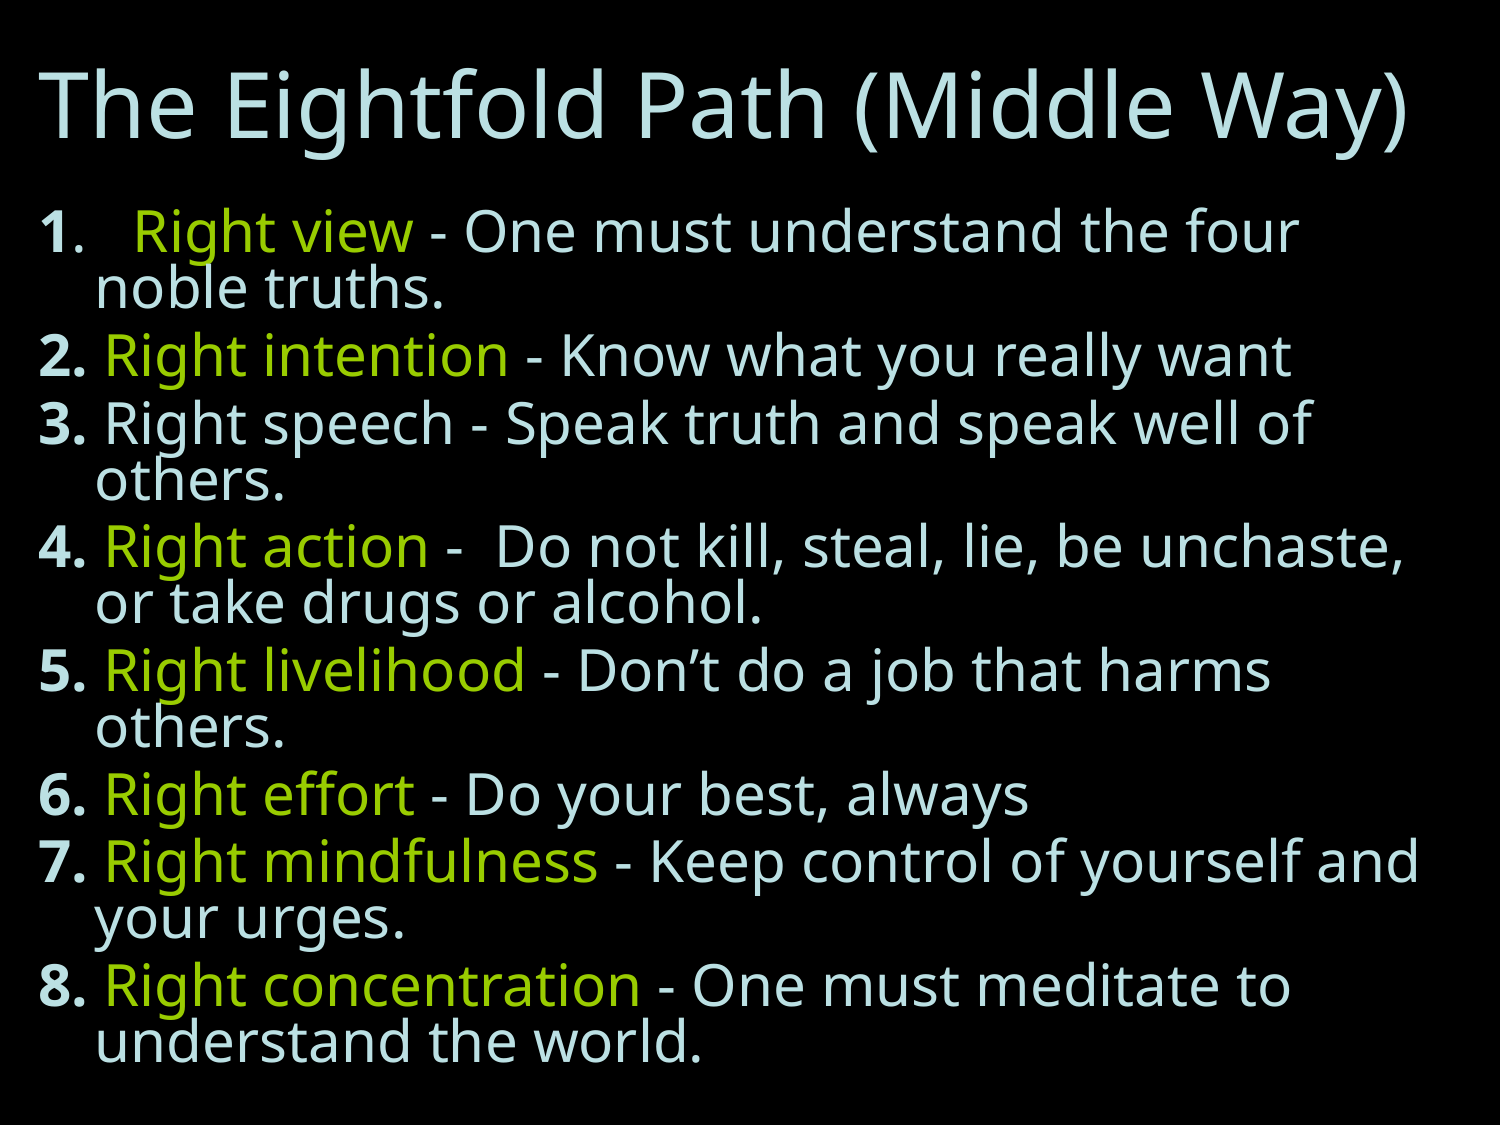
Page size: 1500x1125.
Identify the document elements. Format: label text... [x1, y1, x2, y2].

list 1. Right view - One must understand the four noble truths. 2. Right intention - Know what you really want 3. Right speech - Speak truth and speak well of others. 4. Right action - Do not kill, steal, lie, be unchaste, or take drugs or alcohol. 5. Right livelihood - Don’t do a job that harms others. 6. Right effort - Do your best, always 7. Right mindfulness - Keep control of yourself and your urges. 8. Right concentration - One must meditate to understand the world. [23, 200, 1476, 1100]
title The Eightfold Path (Middle Way) [23, 8, 1481, 197]
